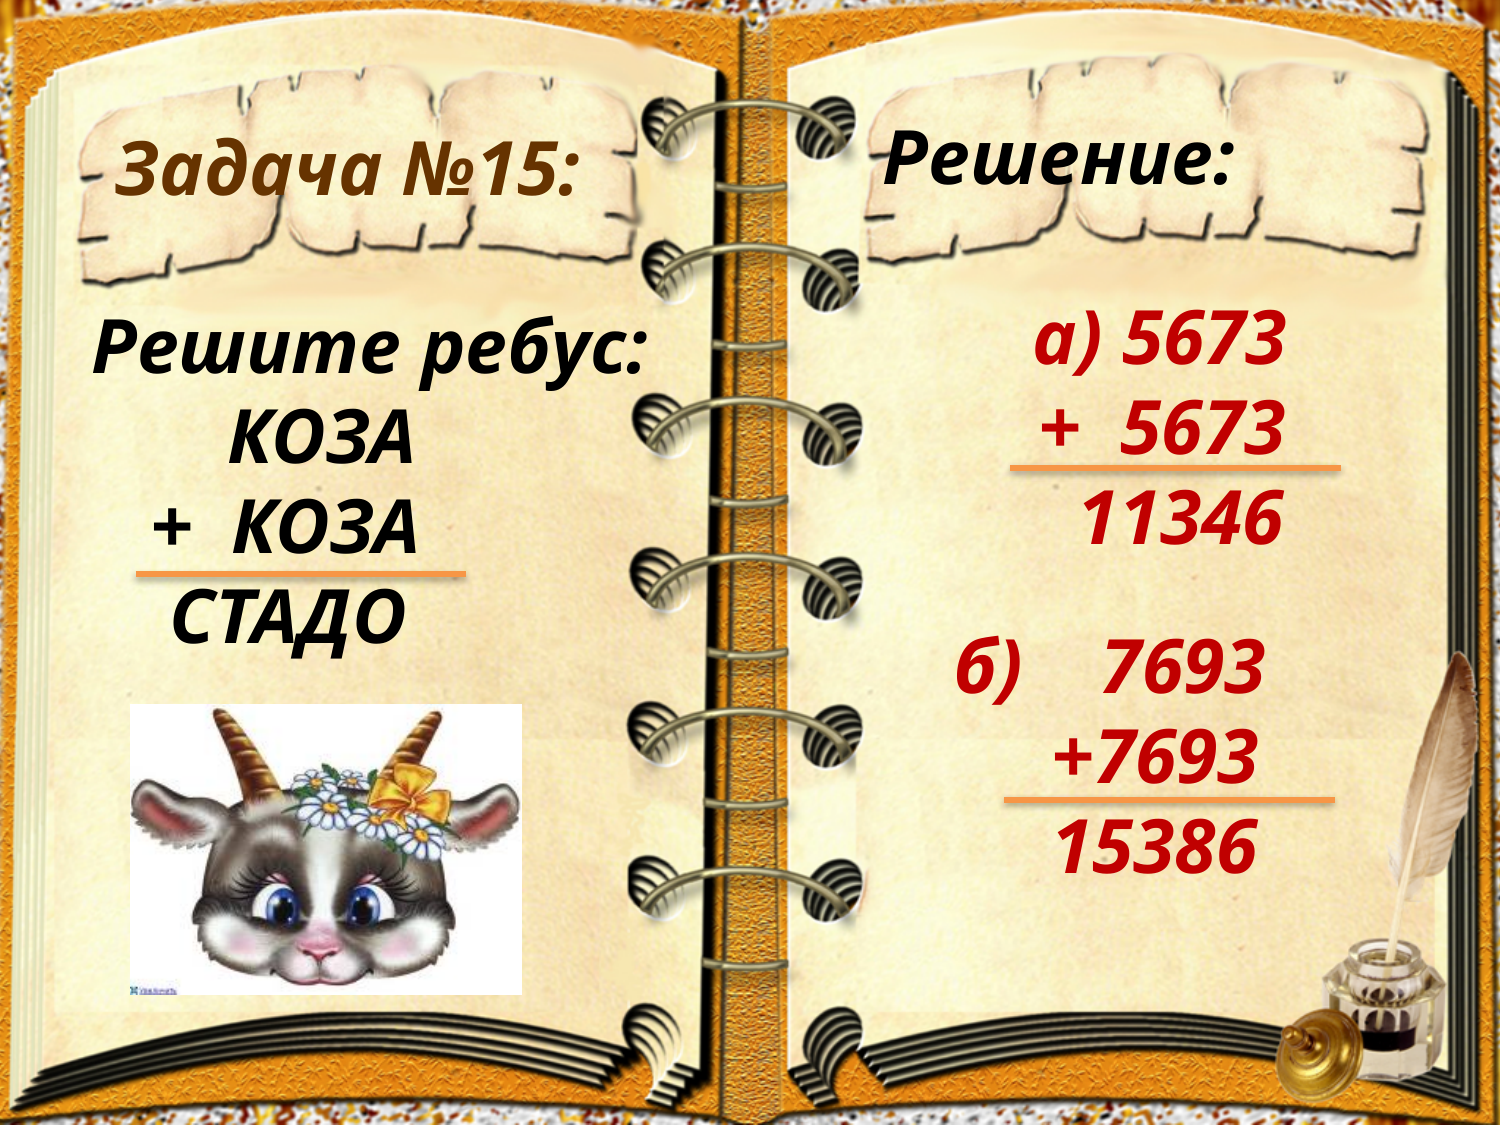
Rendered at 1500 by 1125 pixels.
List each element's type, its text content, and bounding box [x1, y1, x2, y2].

picture [0, 0, 1500, 1125]
text_box Решите ребус: КОЗА + КОЗА СТАДО [76, 290, 680, 666]
text_box Задача №15: [100, 113, 632, 219]
text_box б) 7693 +7693 15386 [939, 610, 1400, 896]
text_box Решение: а) 5673 + 5673 11346 [868, 101, 1471, 657]
